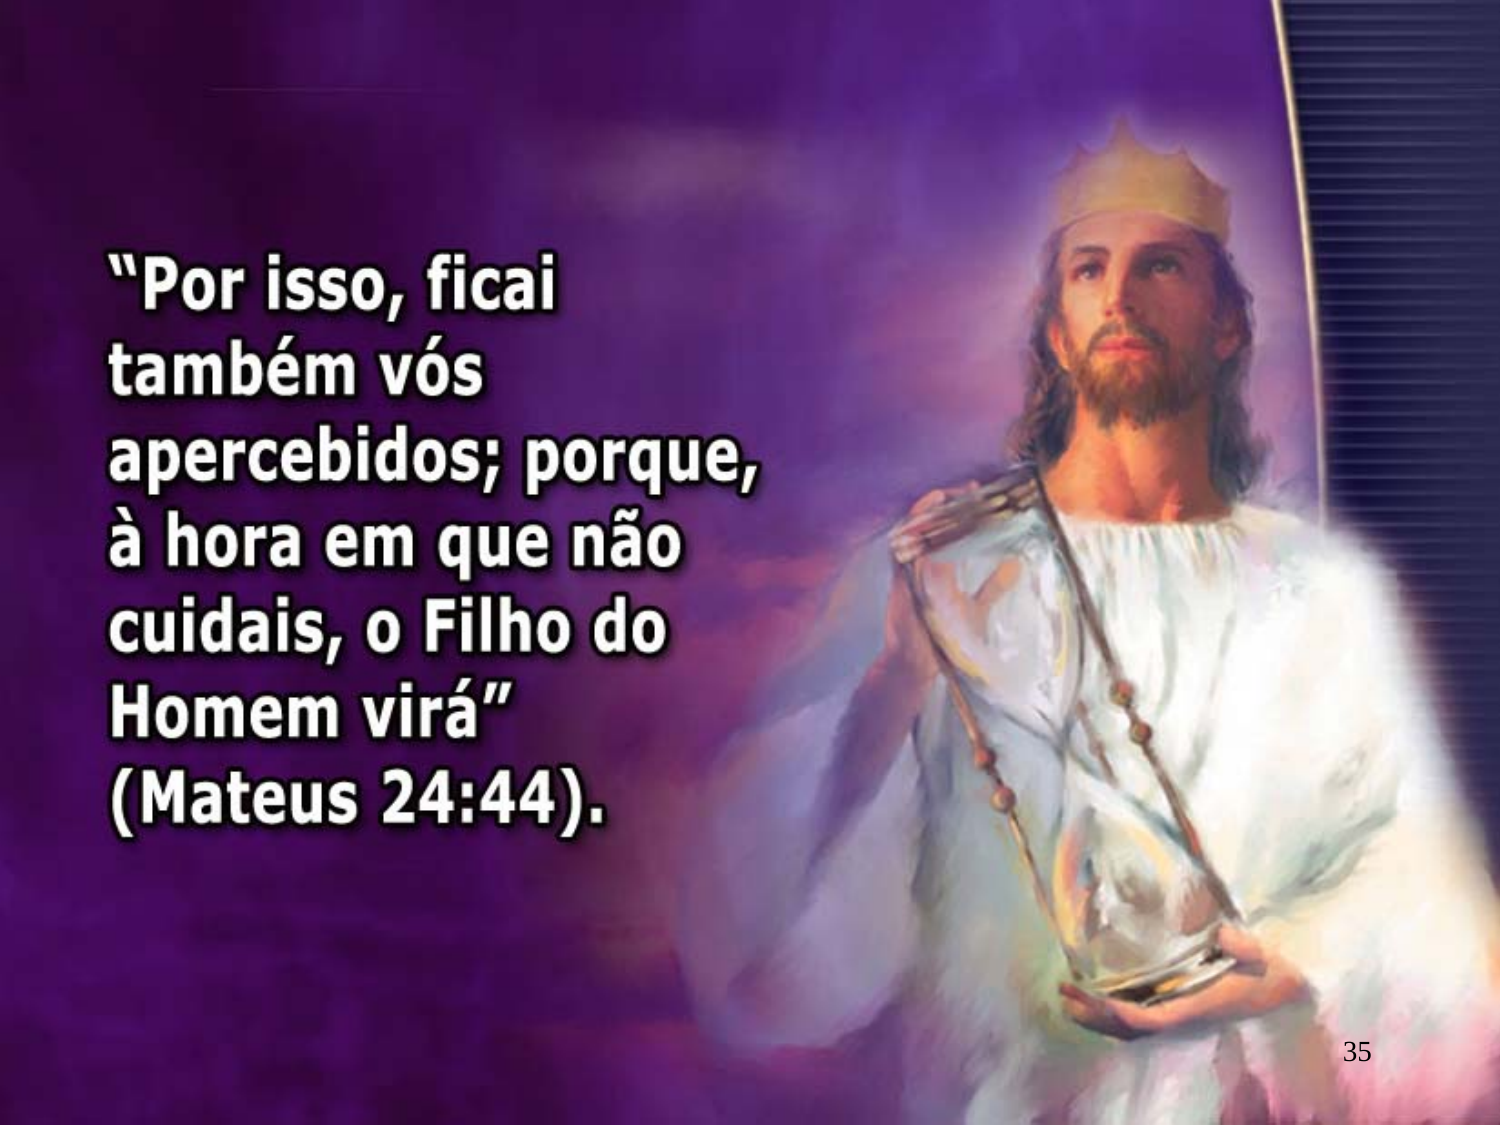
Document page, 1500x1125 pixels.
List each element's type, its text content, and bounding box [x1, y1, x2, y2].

picture [0, 0, 1500, 1125]
slide_number 35 [1074, 1025, 1388, 1100]
